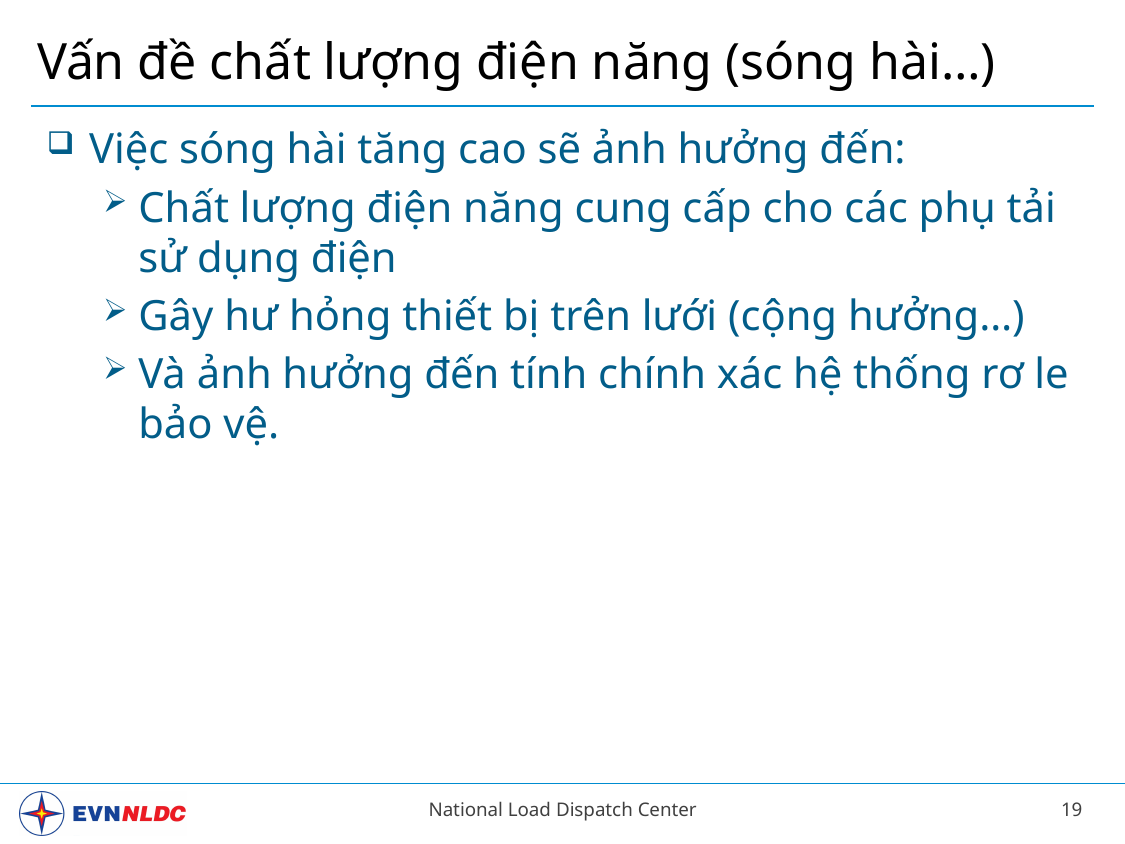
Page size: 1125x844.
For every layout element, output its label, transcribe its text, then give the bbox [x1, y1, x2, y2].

list Việc sóng hài tăng cao sẽ ảnh hưởng đến: Chất lượng điện năng cung cấp cho các phụ tải sử dụng điện Gây hư hỏng thiết bị trên lưới (cộng hưởng…) Và ảnh hưởng đến tính chính xác hệ thống rơ le bảo vệ. [32, 114, 1096, 741]
picture [19, 791, 187, 836]
list Vấn đề chất lượng điện năng (sóng hài…) [22, 22, 1096, 101]
